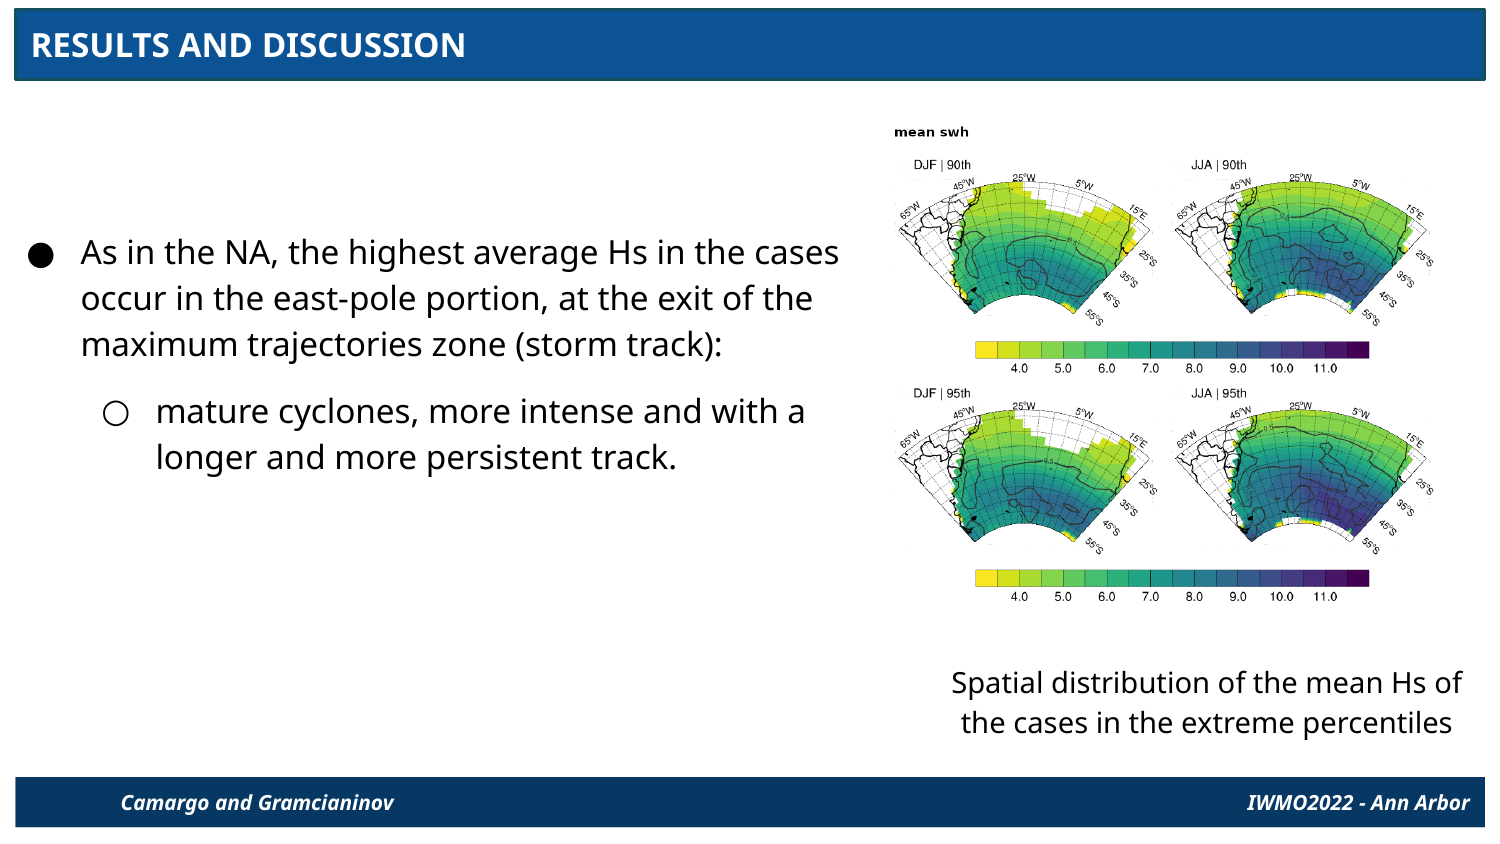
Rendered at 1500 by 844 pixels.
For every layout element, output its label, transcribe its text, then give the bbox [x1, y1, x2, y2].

text_box RESULTS AND DISCUSSION [15, 9, 1485, 80]
list As in the NA, the highest average Hs in the cases occur in the east-pole portion, at the exit of the maximum trajectories zone (storm track): mature cyclones, more intense and with a longer and more persistent track. [0, 210, 877, 616]
text_box Camargo and Gramcianinov IWMO2022 - Ann Arbor [15, 777, 1485, 828]
text_box Spatial distribution of the mean Hs of the cases in the extreme percentiles [928, 644, 1485, 755]
picture [887, 113, 1444, 627]
